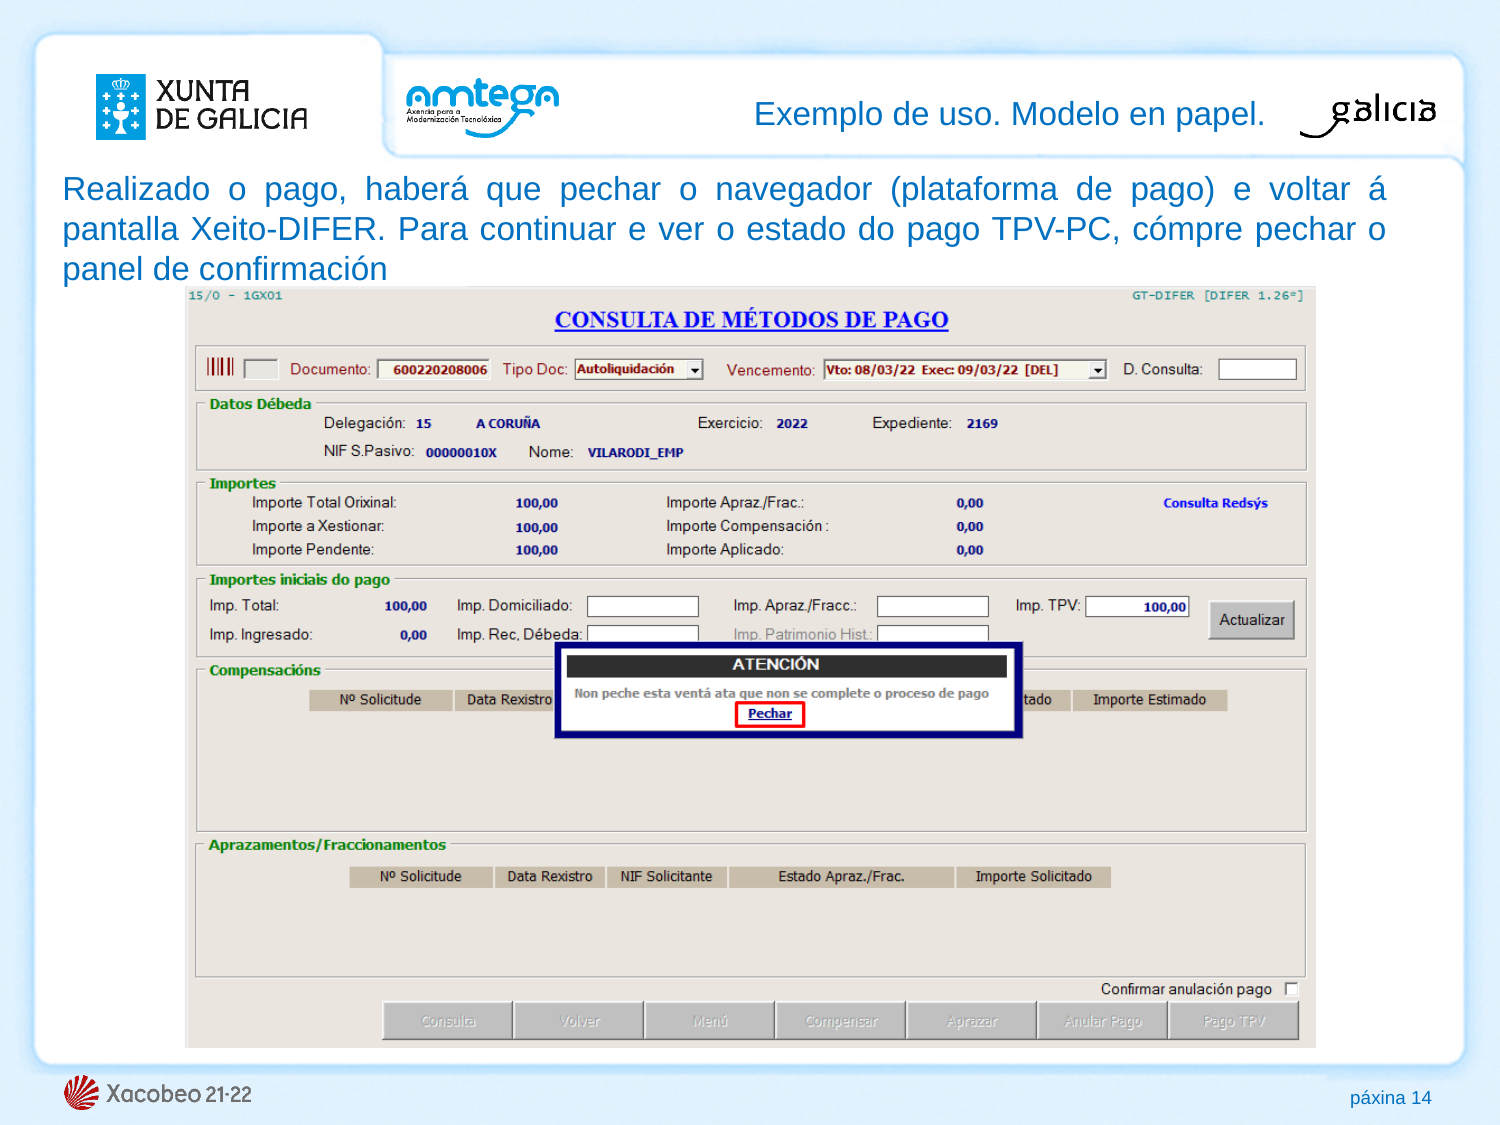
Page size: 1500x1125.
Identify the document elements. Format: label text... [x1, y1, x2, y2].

picture [0, 0, 1500, 1125]
text_box Realizado o pago, haberá que pechar o navegador (plataforma de pago) e voltar á pantalla Xeito-DIFER. Para continuar e ver o estado do pago TPV-PC, cómpre pechar o panel de confirmación [47, 159, 1404, 265]
text_box Exemplo de uso. Modelo en papel. [572, 64, 1282, 148]
